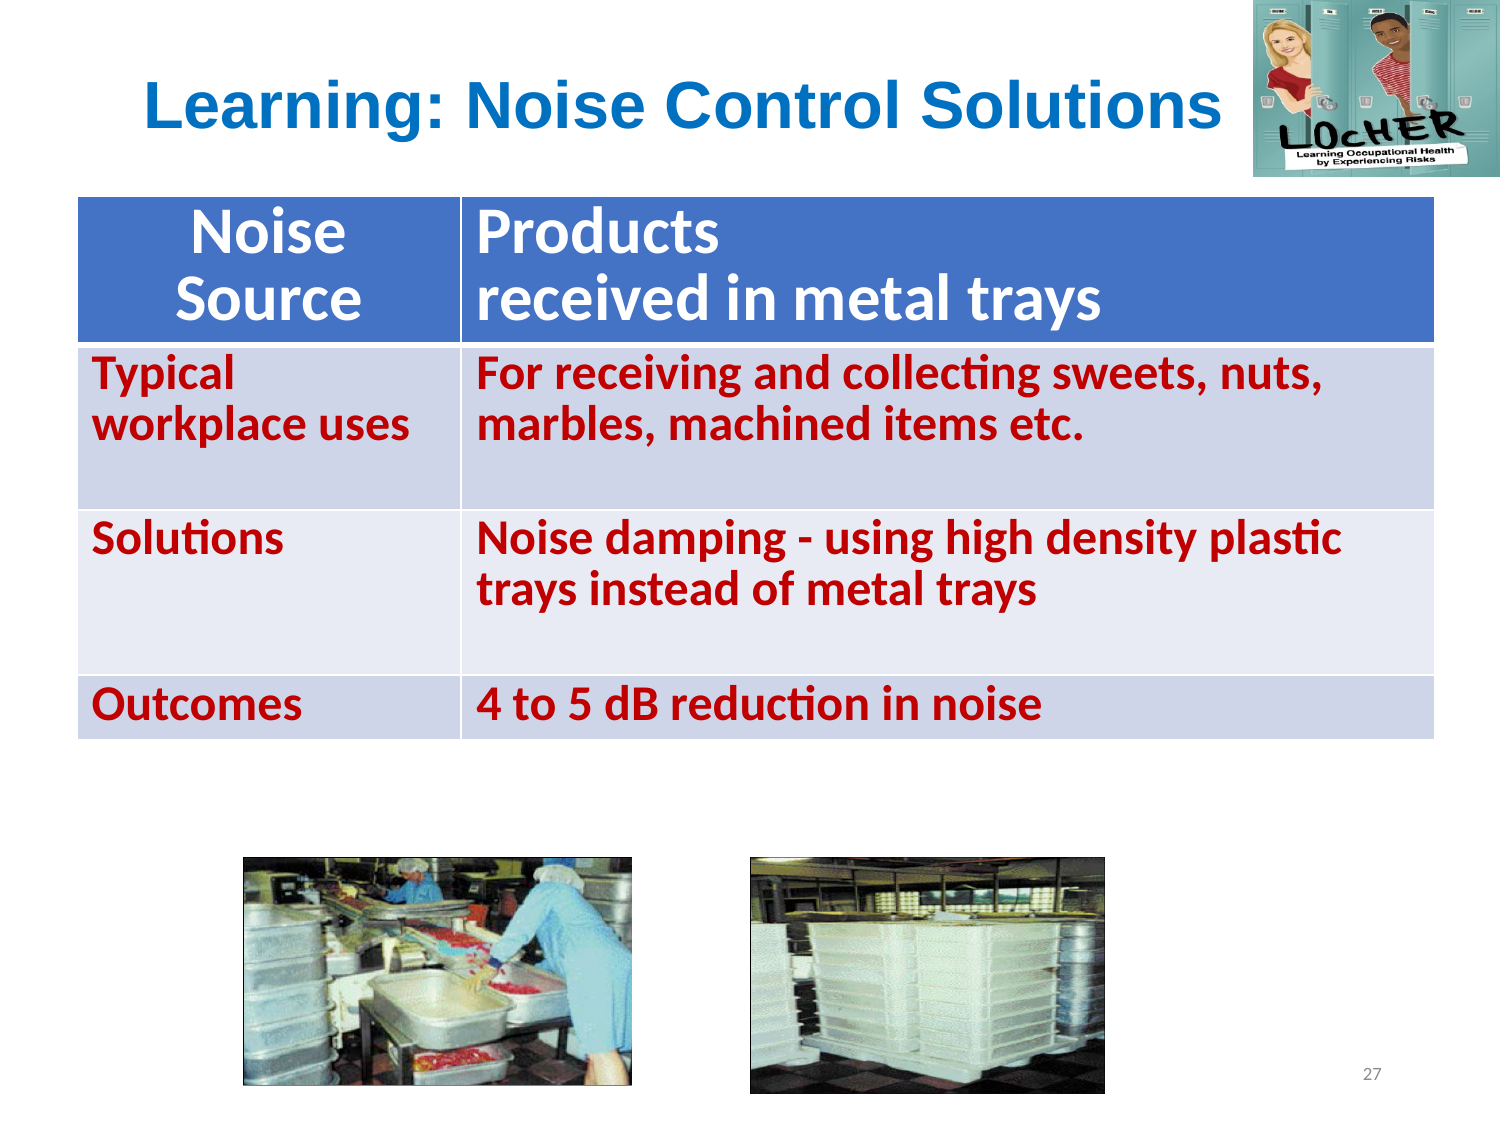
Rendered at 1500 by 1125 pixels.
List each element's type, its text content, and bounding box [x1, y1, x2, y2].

table_header Products received in metal trays [462, 197, 1434, 342]
table_cell 4 to 5 dB reduction in noise [462, 676, 1434, 739]
picture [242, 857, 632, 1086]
table_cell Typical workplace uses [78, 348, 460, 509]
picture [749, 857, 1105, 1094]
slide_number 27 [1059, 1042, 1397, 1103]
table_cell Noise damping - using high density plastic trays instead of metal trays [462, 511, 1434, 674]
table_cell Solutions [78, 511, 460, 674]
text_box Learning: Noise Control Solutions [128, 54, 1240, 150]
table_cell Outcomes [78, 676, 460, 739]
picture [1253, 0, 1500, 178]
table_cell For receiving and collecting sweets, nuts, marbles, machined items etc. [462, 348, 1434, 509]
table_header Noise Source [78, 197, 460, 342]
